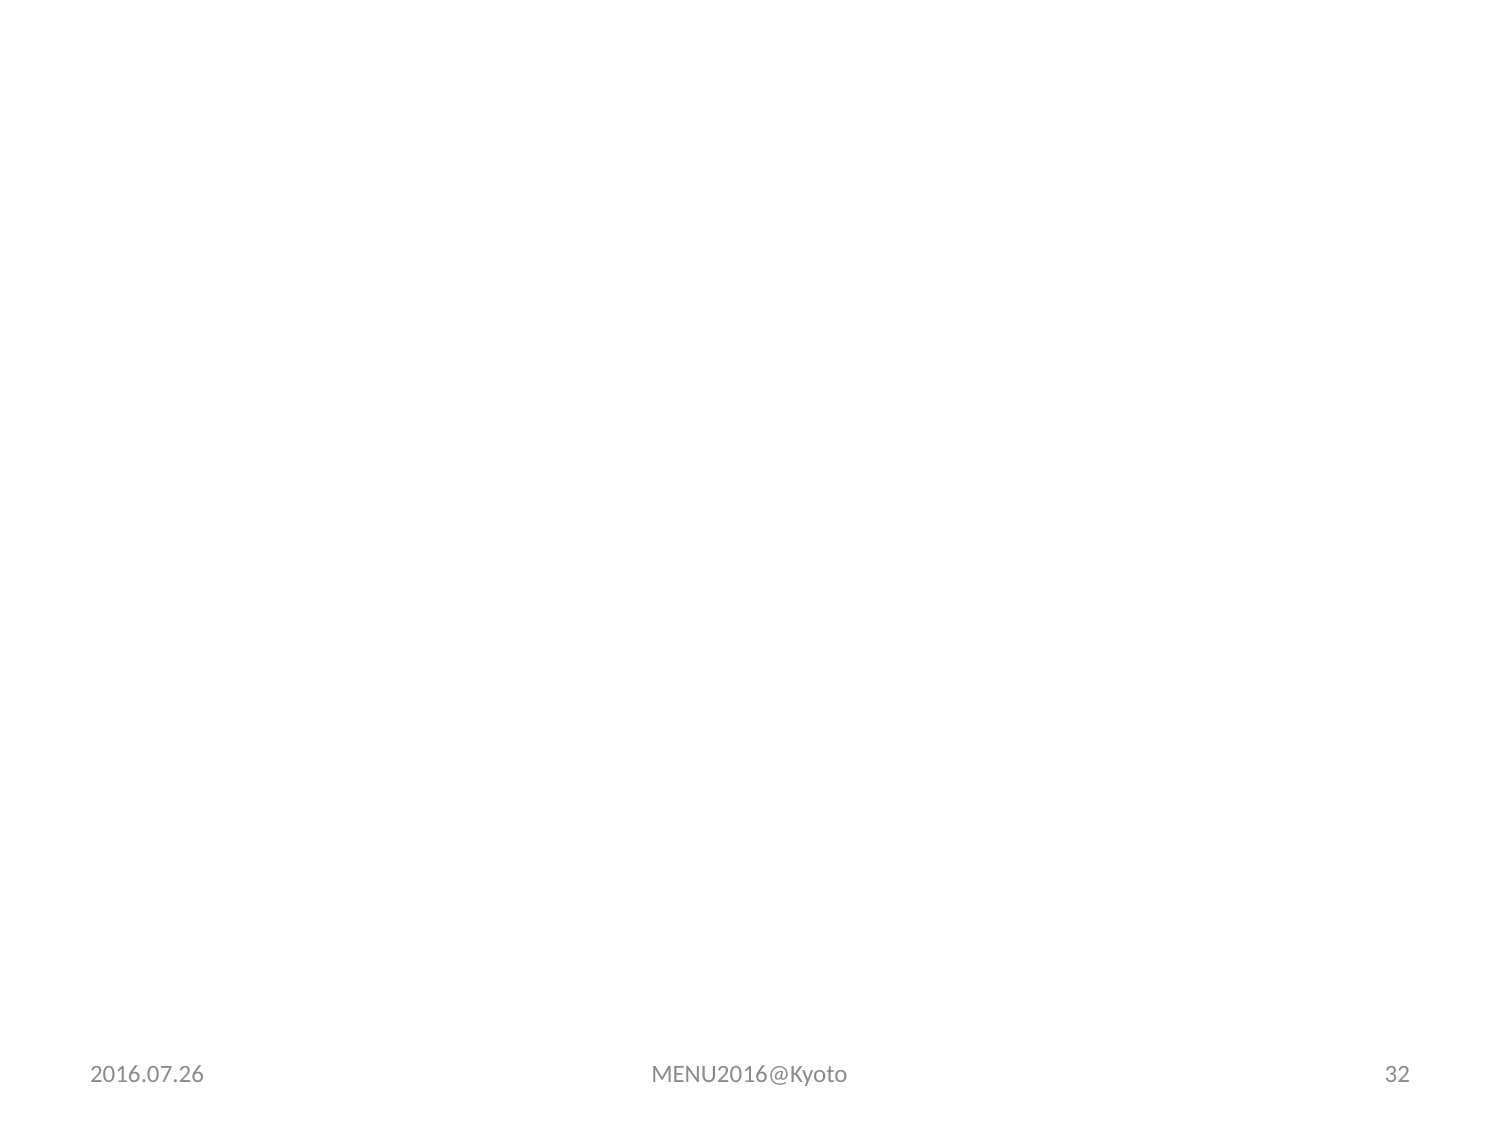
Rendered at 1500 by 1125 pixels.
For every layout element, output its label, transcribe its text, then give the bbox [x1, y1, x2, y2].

slide_number 32 [1074, 1042, 1425, 1103]
footer MENU2016@Kyoto [512, 1042, 988, 1103]
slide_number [75, 1042, 425, 1103]
